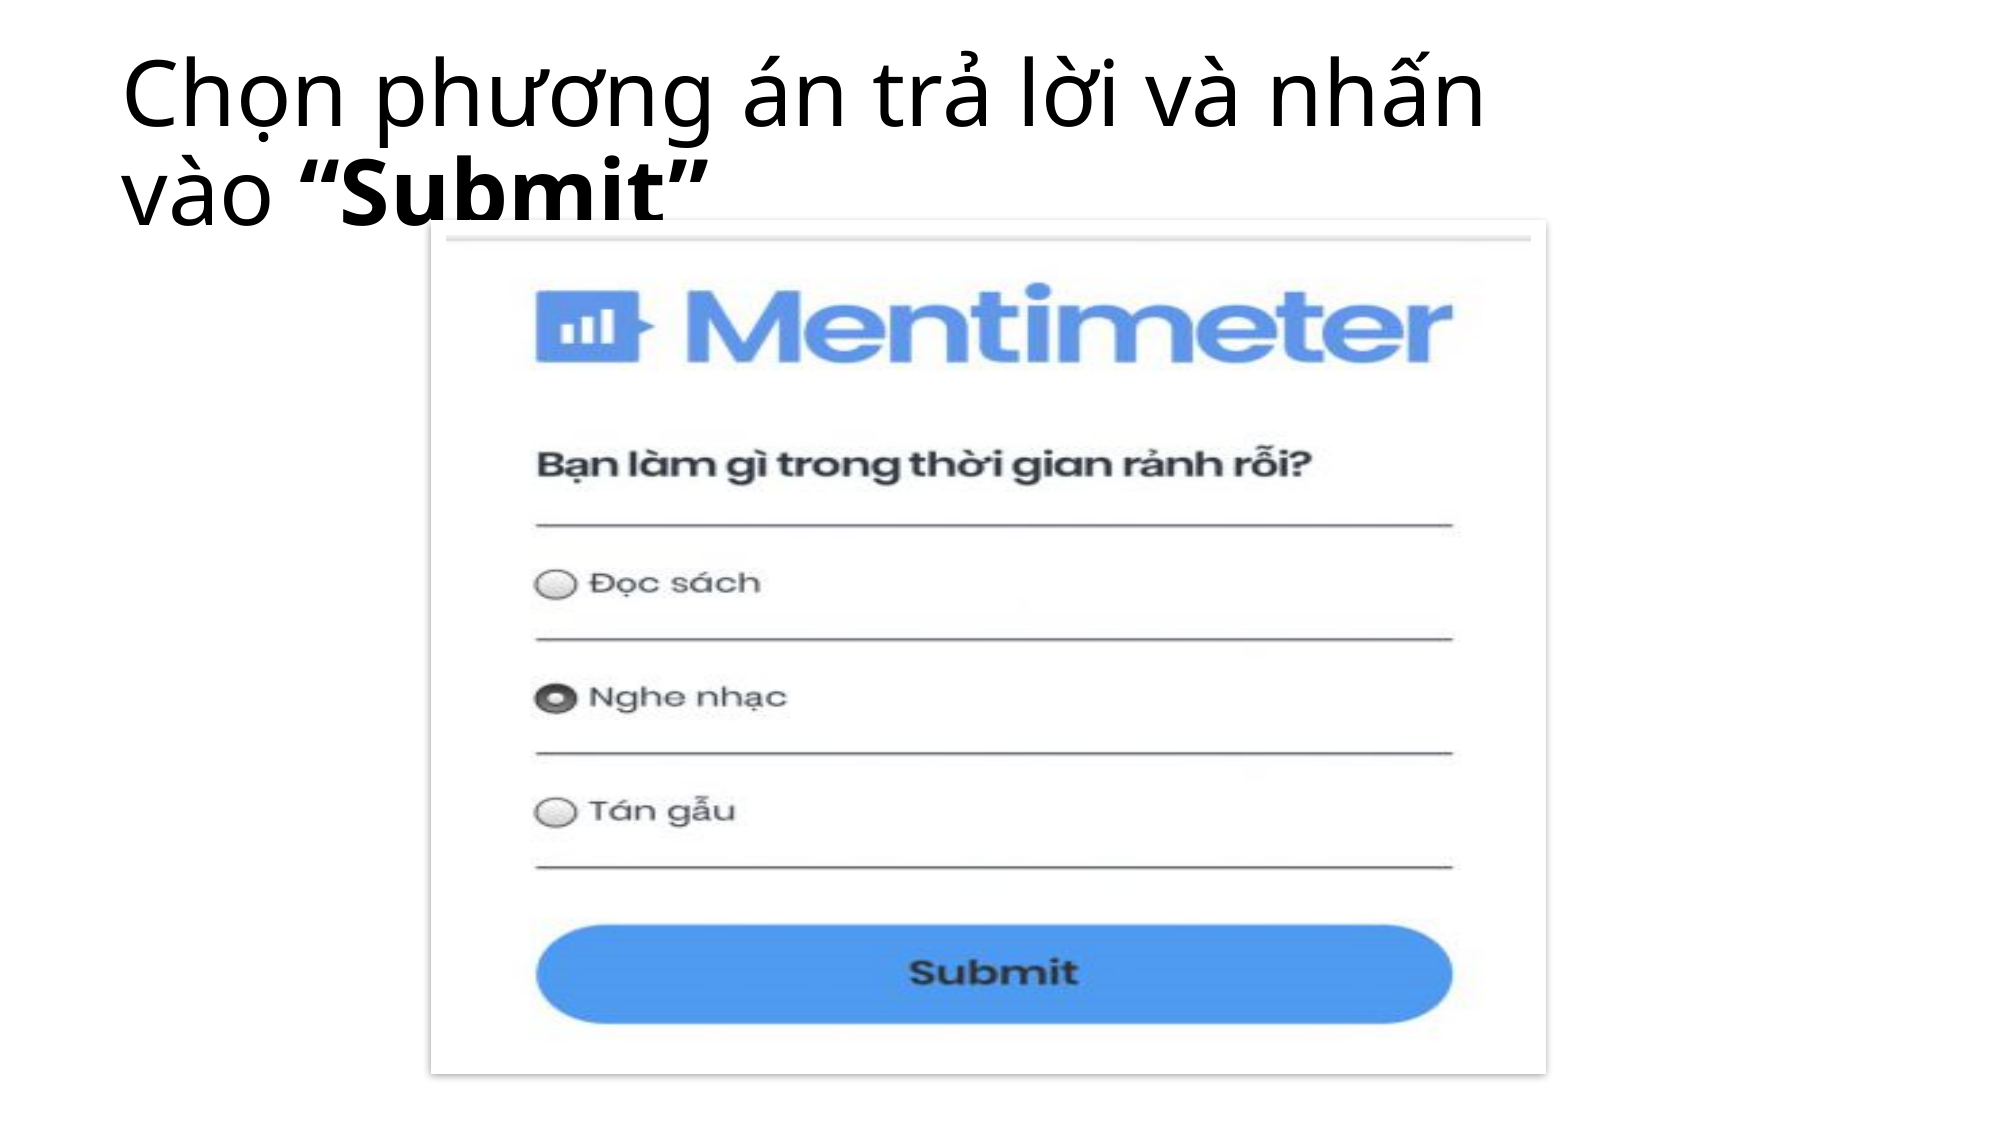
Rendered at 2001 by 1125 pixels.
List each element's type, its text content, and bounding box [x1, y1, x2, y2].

title Chọn phương án trả lời và nhấn vào “Submit” [106, 37, 2000, 255]
picture [445, 234, 1532, 1059]
